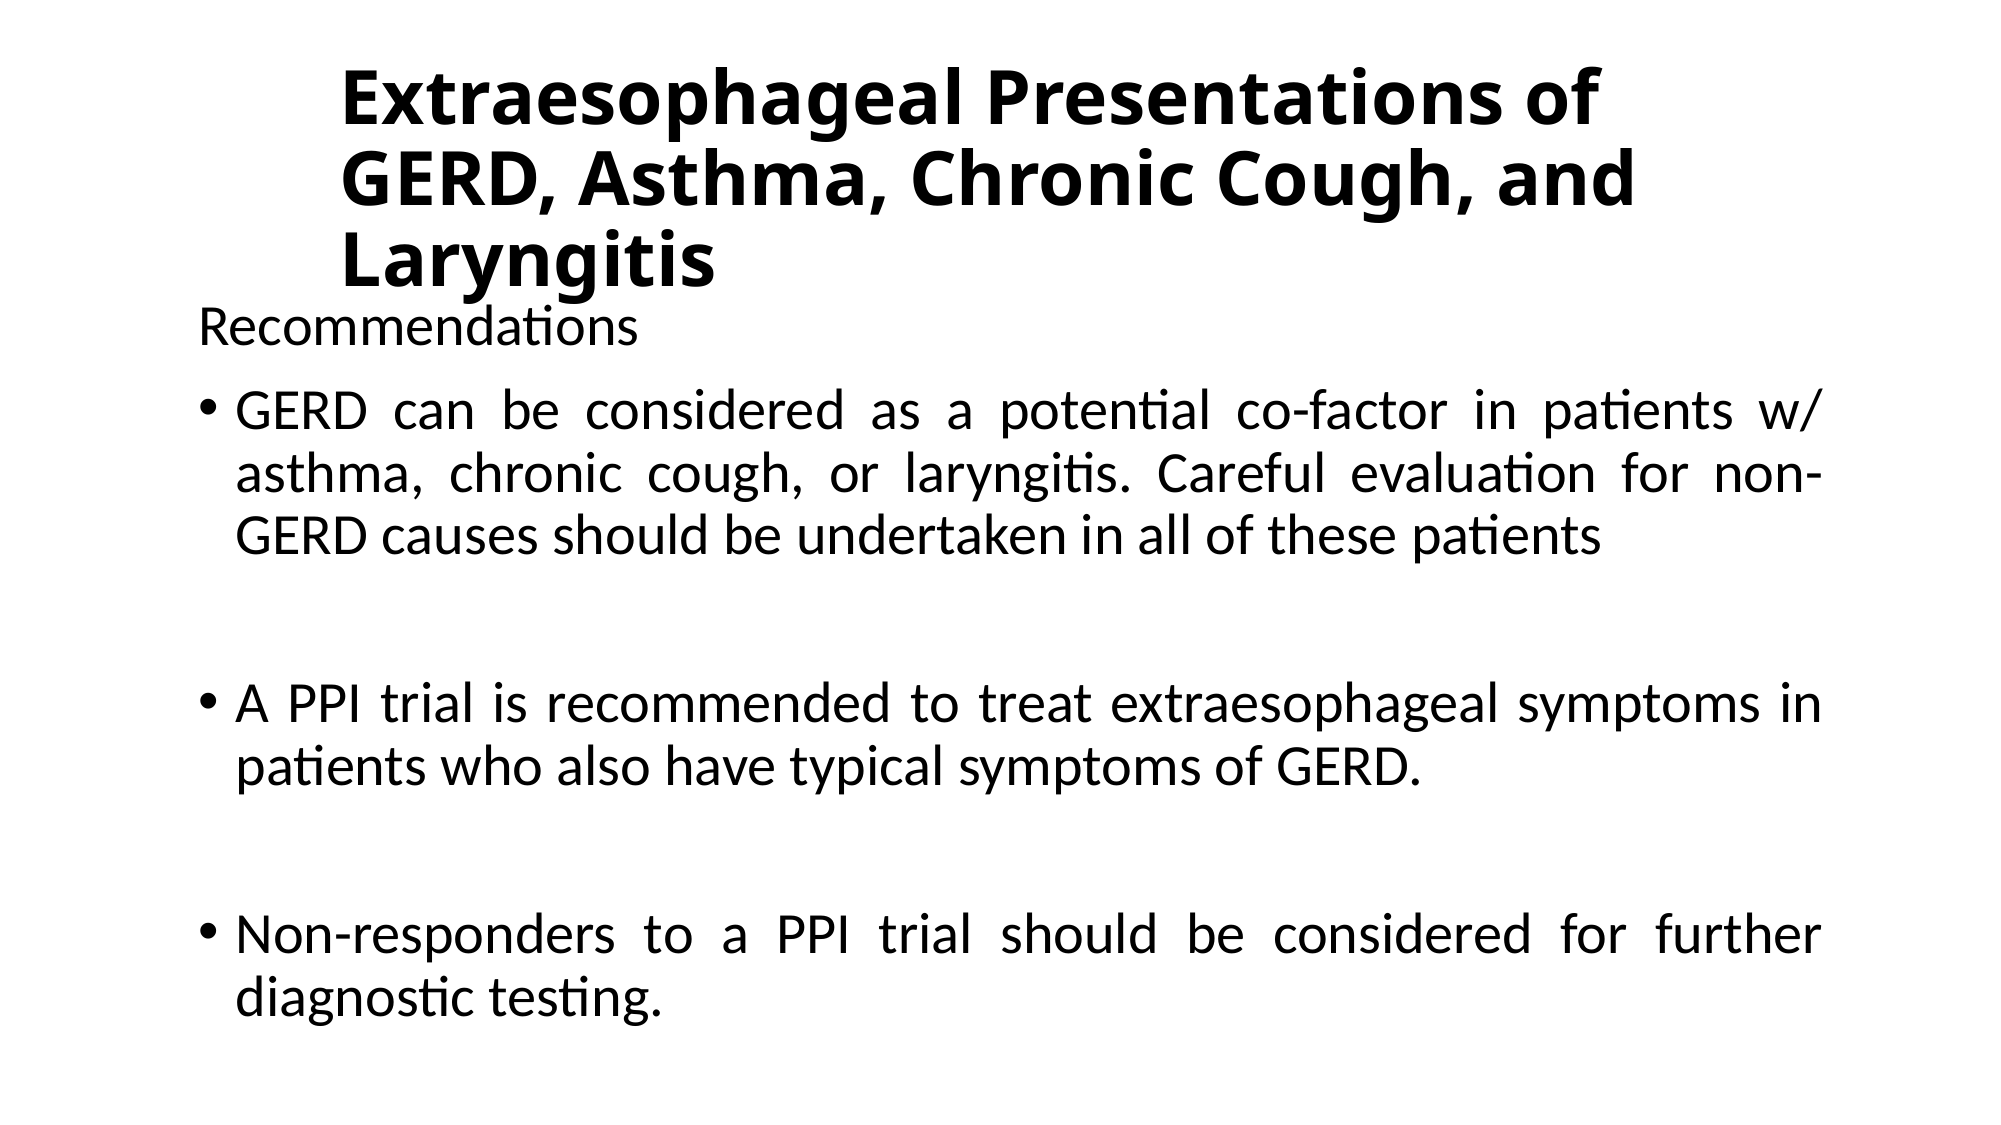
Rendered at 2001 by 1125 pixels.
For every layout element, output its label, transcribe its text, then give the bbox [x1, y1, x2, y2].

title Extraesophageal Presentations of GERD, Asthma, Chronic Cough, and Laryngitis [324, 87, 1675, 275]
list Recommendations GERD can be considered as a potential co-factor in patients w/ asthma, chronic cough, or laryngitis. Careful evaluation for non-GERD causes should be undertaken in all of these patients A PPI trial is recommended to treat extraesophageal symptoms in patients who also have typical symptoms of GERD. Non-responders to a PPI trial should be considered for further diagnostic testing. [183, 287, 1839, 1038]
